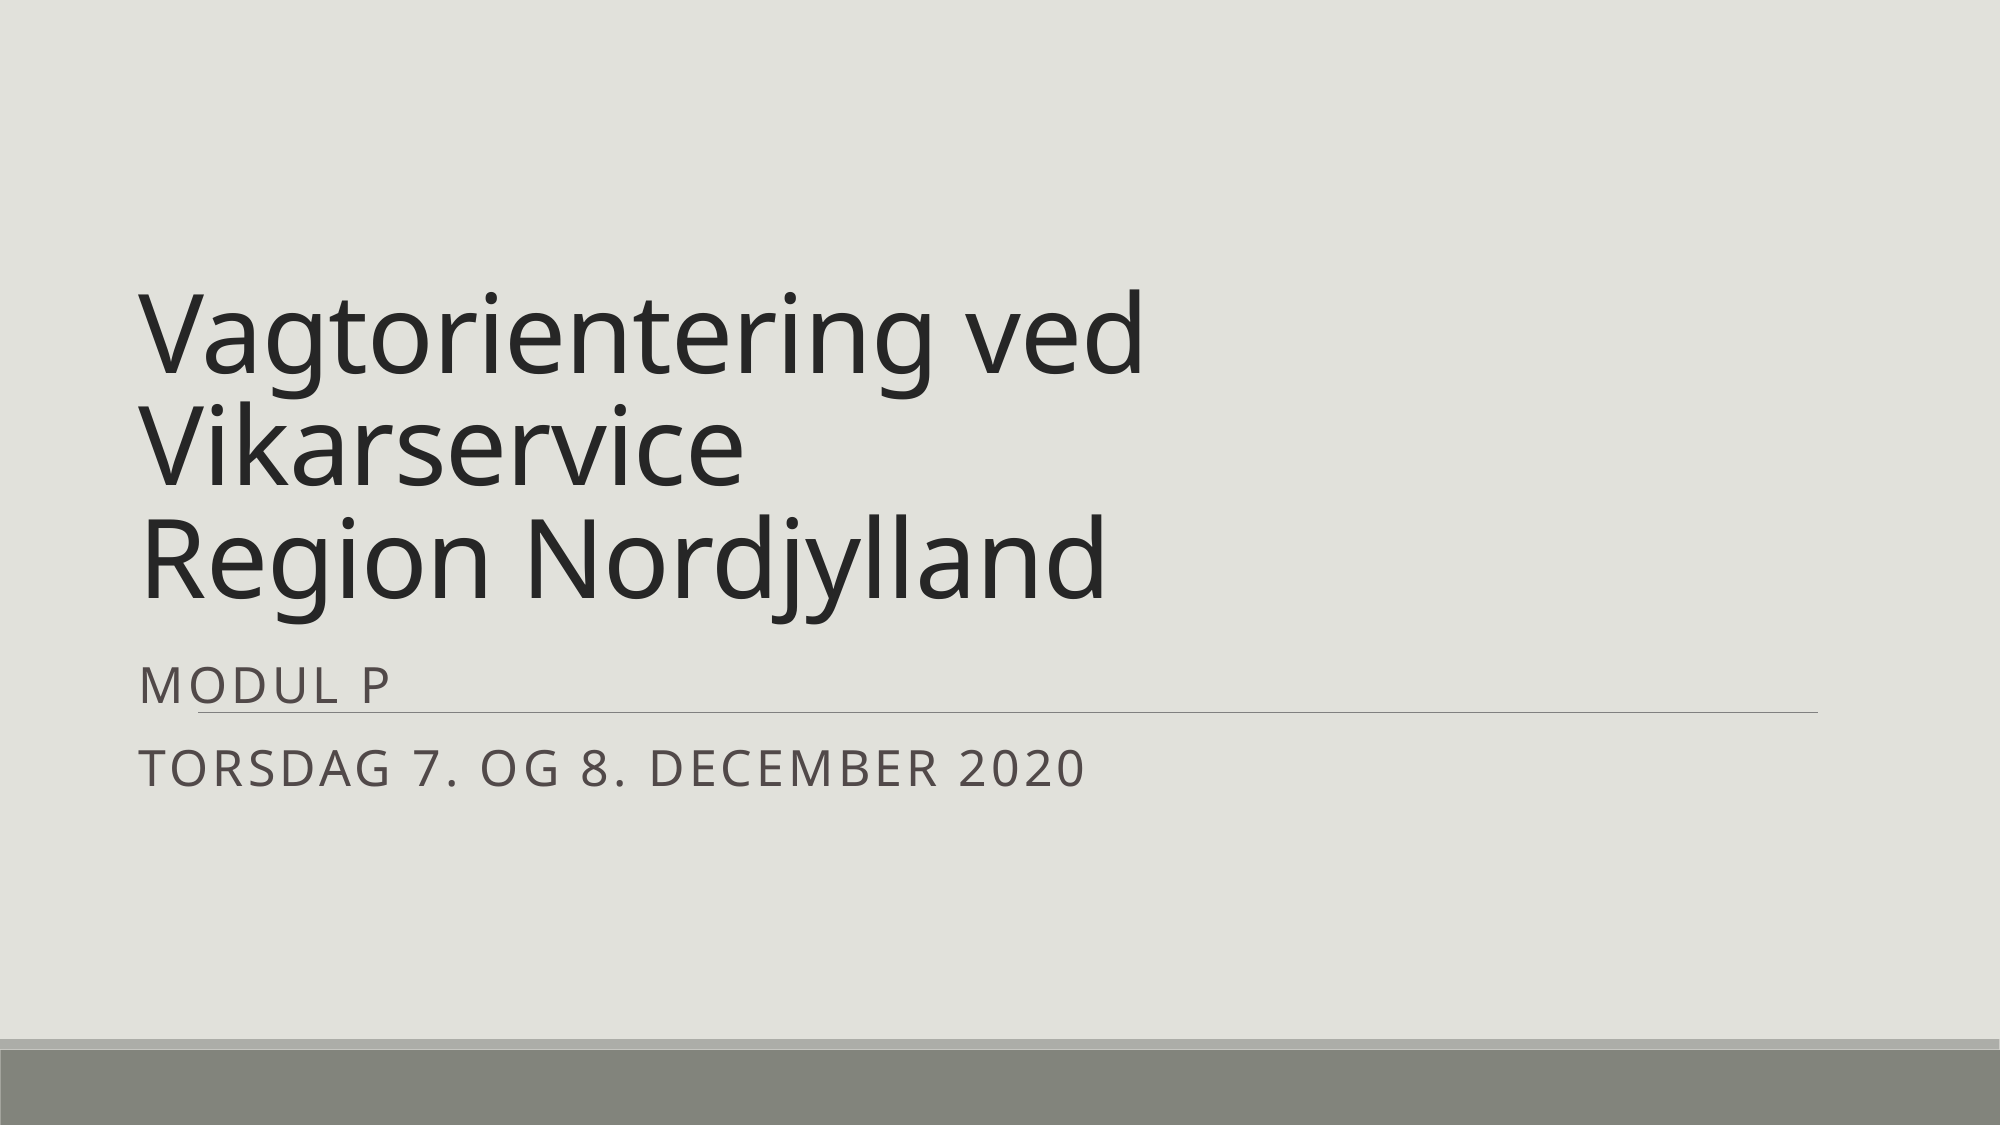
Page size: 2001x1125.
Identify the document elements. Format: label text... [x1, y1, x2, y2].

list Modul P Torsdag 7. og 8. december 2020 [123, 653, 1341, 851]
title Vagtorientering ved Vikarservice Region Nordjylland [123, 272, 1540, 628]
